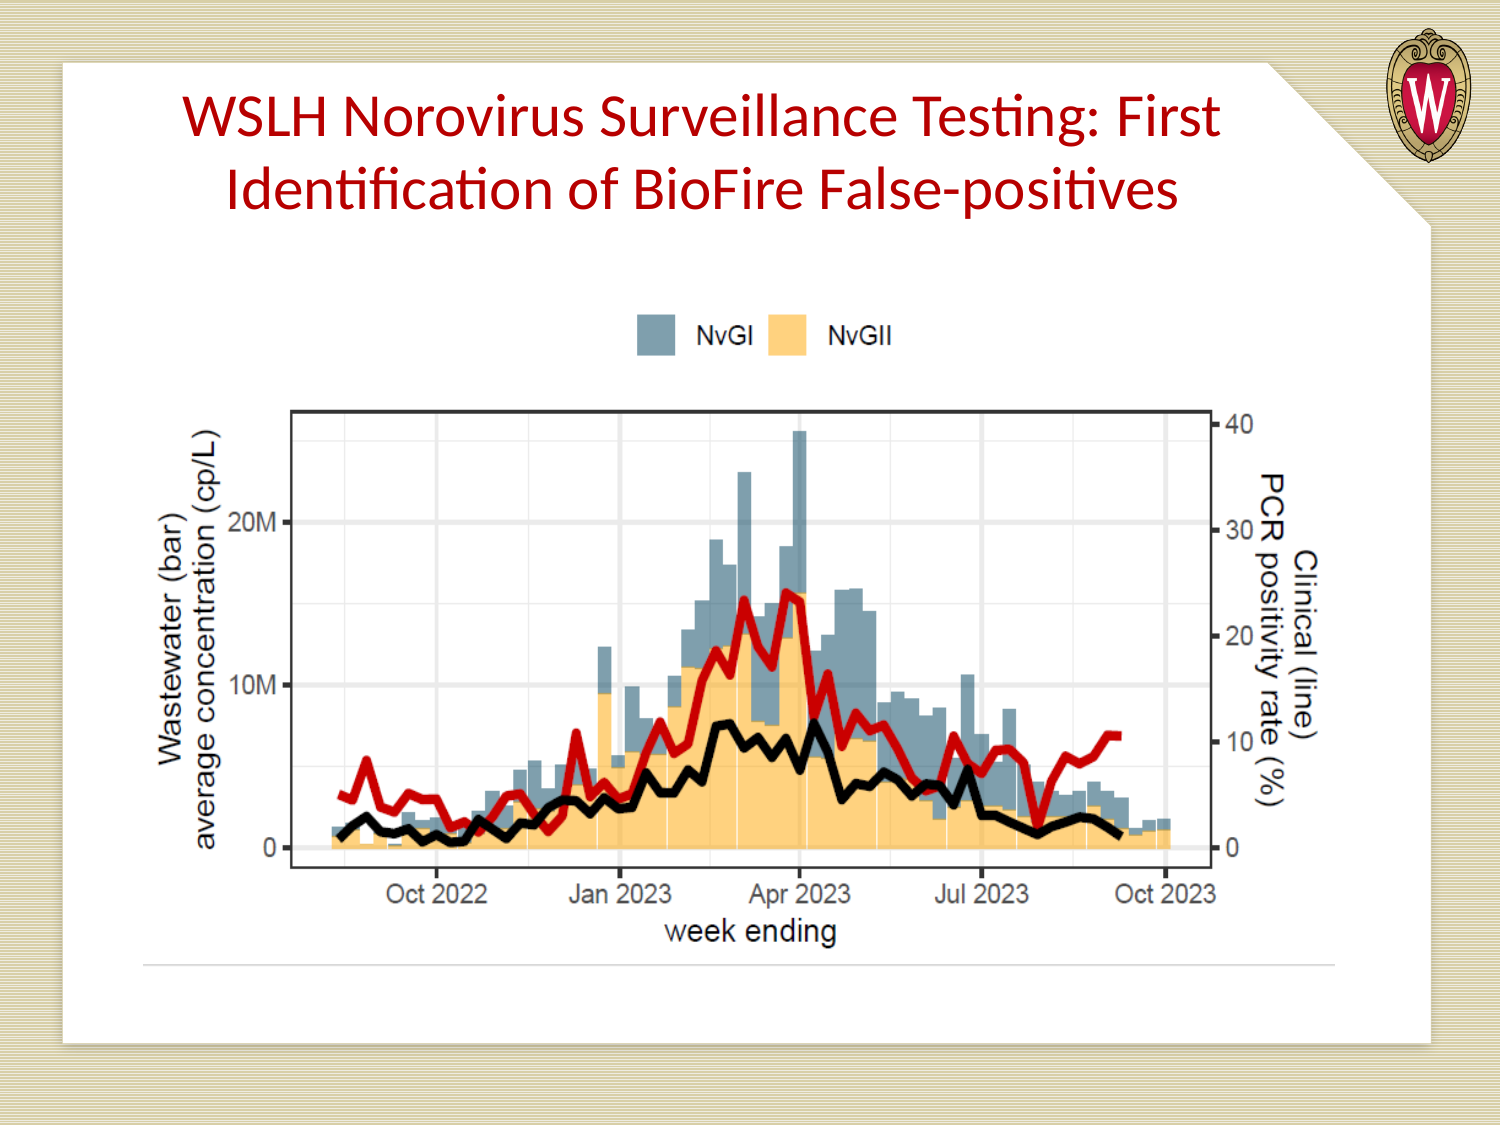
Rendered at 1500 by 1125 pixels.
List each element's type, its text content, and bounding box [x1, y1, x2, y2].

picture [1361, 11, 1494, 186]
title WSLH Norovirus Surveillance Testing: First Identification of BioFire False-positives [143, 74, 1263, 279]
picture [143, 279, 1335, 968]
